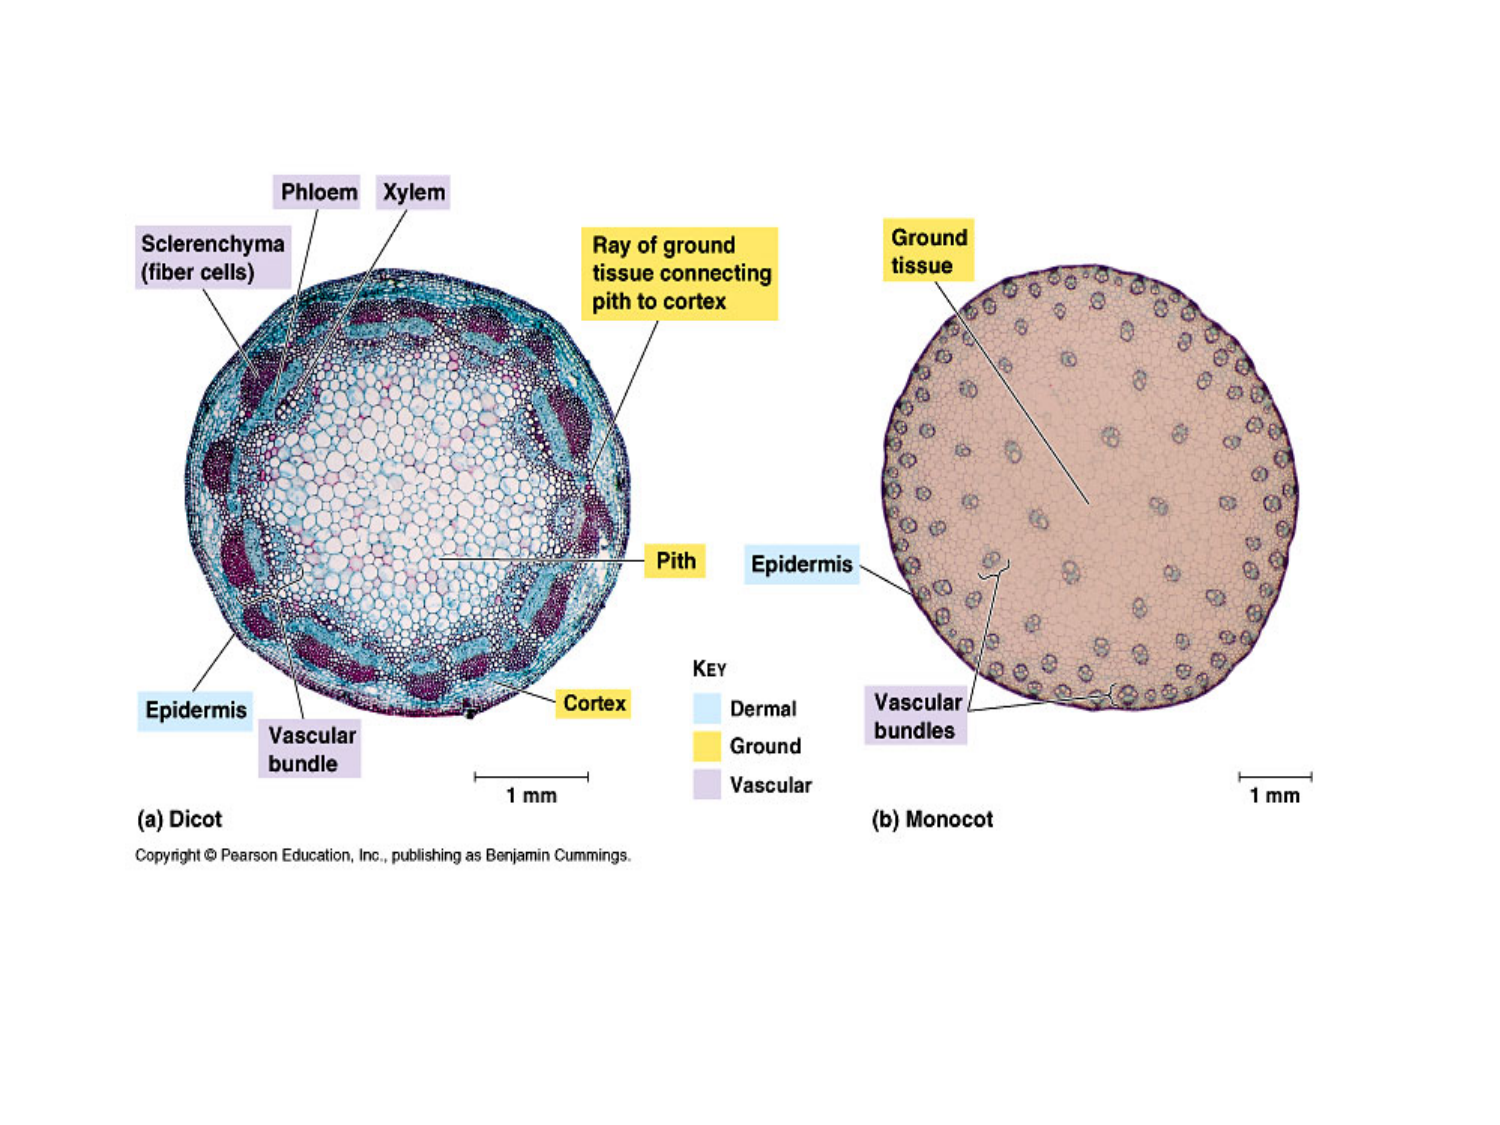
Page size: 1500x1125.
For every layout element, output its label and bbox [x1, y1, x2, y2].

picture [124, 162, 1326, 876]
